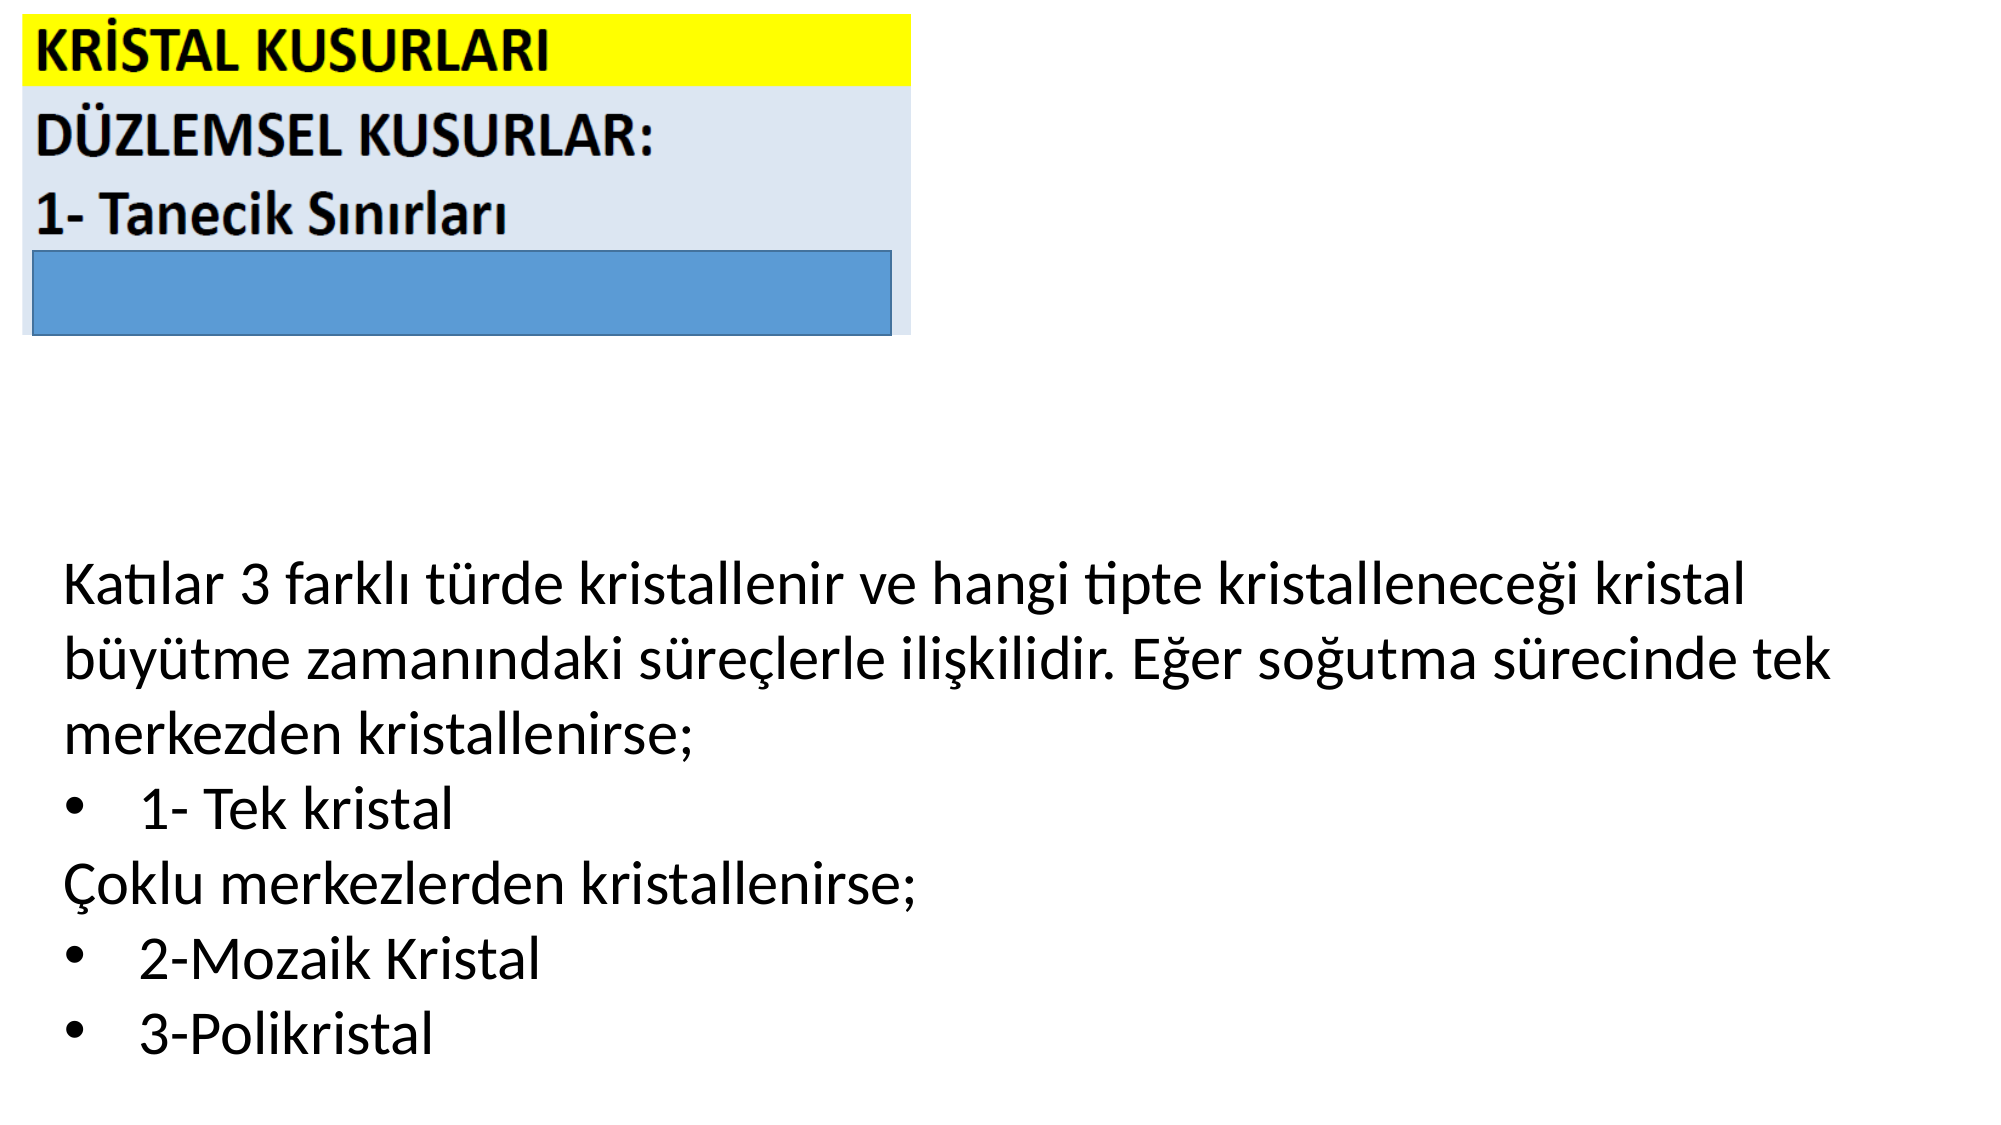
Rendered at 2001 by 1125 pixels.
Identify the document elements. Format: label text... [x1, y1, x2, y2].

text_box Katılar 3 farklı türde kristallenir ve hangi tipte kristalleneceği kristal büyütme zamanındaki süreçlerle ilişkilidir. Eğer soğutma sürecinde tek merkezden kristallenirse; 1- Tek kristal Çoklu merkezlerden kristallenirse; 2-Mozaik Kristal 3-Polikristal [48, 534, 1986, 1075]
picture [22, 14, 911, 335]
